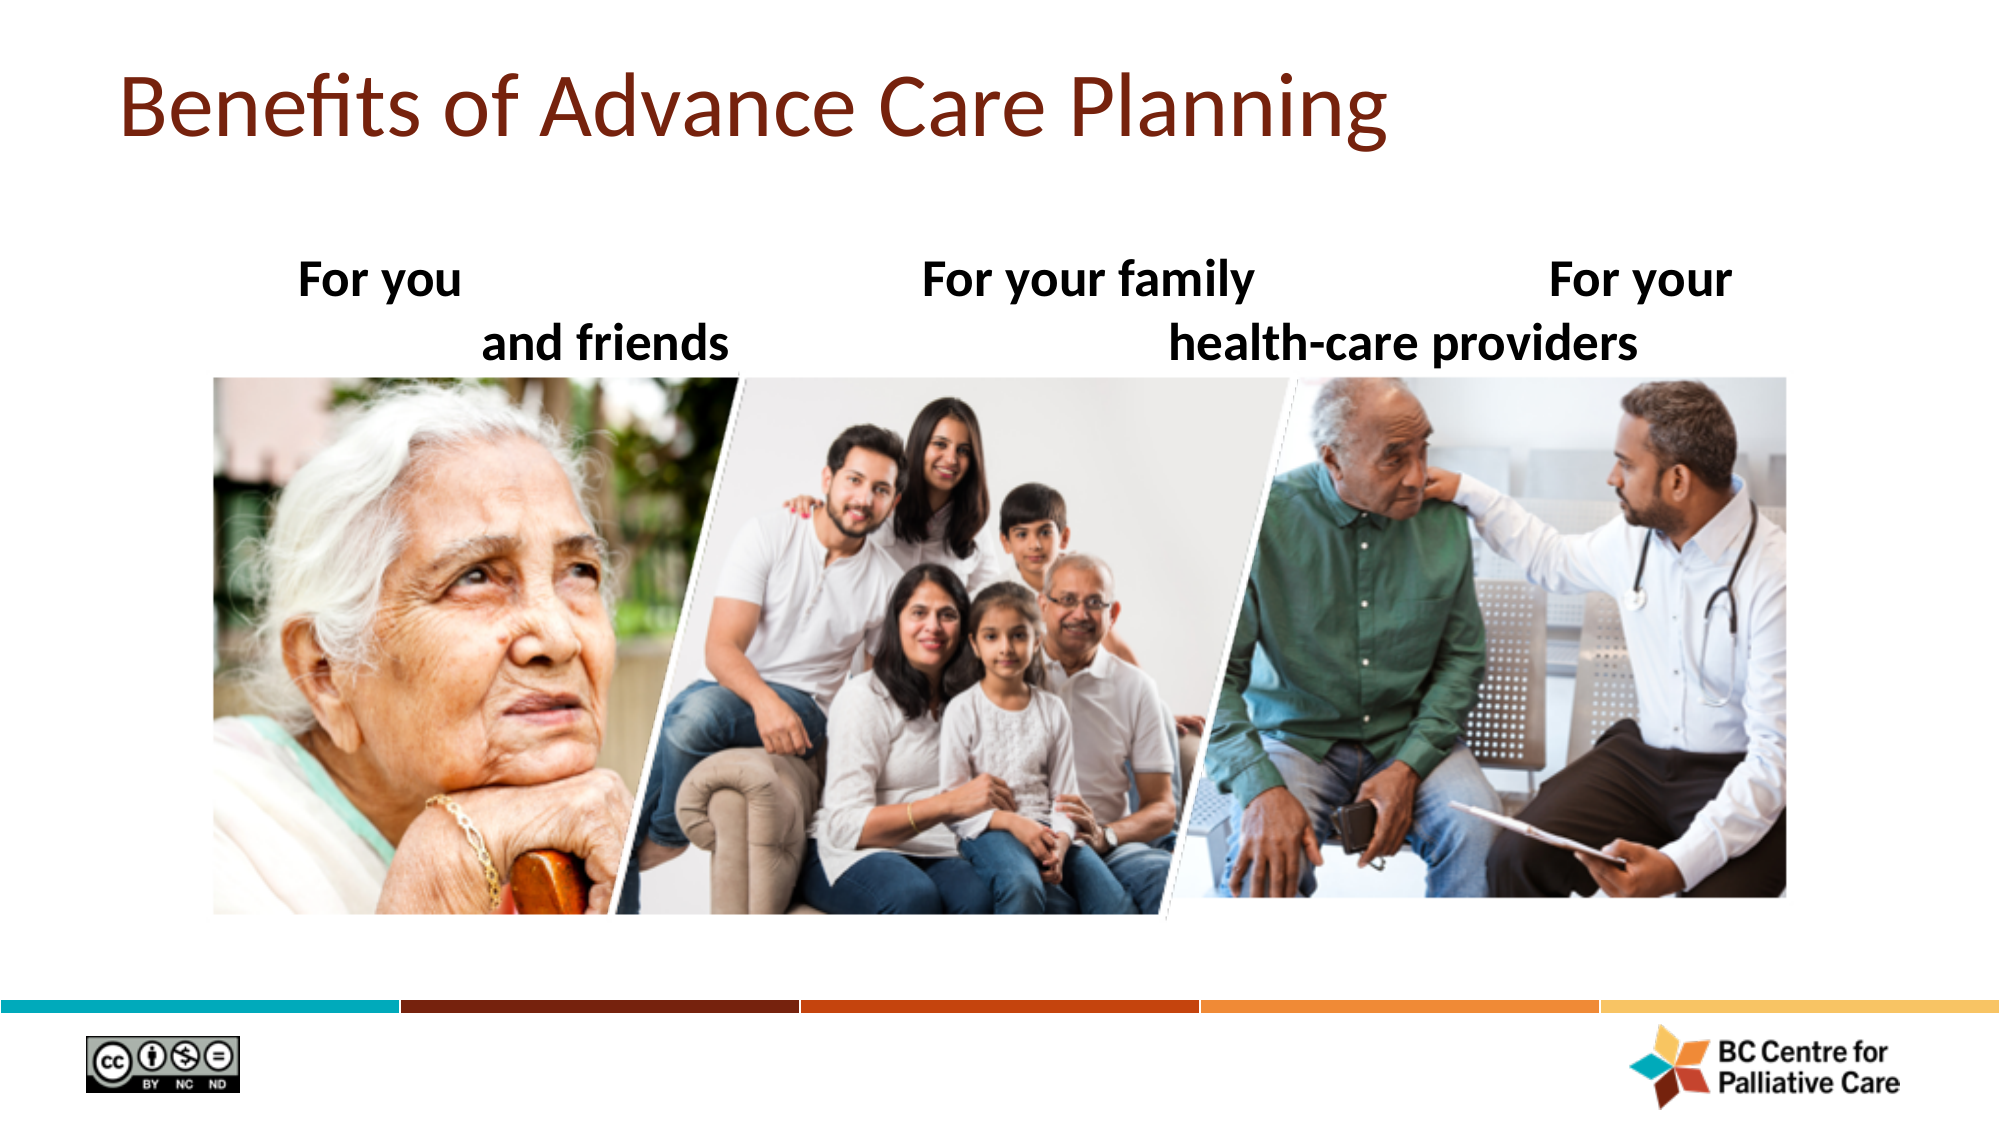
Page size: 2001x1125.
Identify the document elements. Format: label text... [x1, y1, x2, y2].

list For you For your family For your and friends health-care providers [226, 243, 1814, 405]
picture [1629, 1024, 1900, 1110]
picture [86, 1036, 240, 1093]
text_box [206, 370, 1794, 924]
title Benefits of Advance Care Planning [97, 45, 1903, 173]
